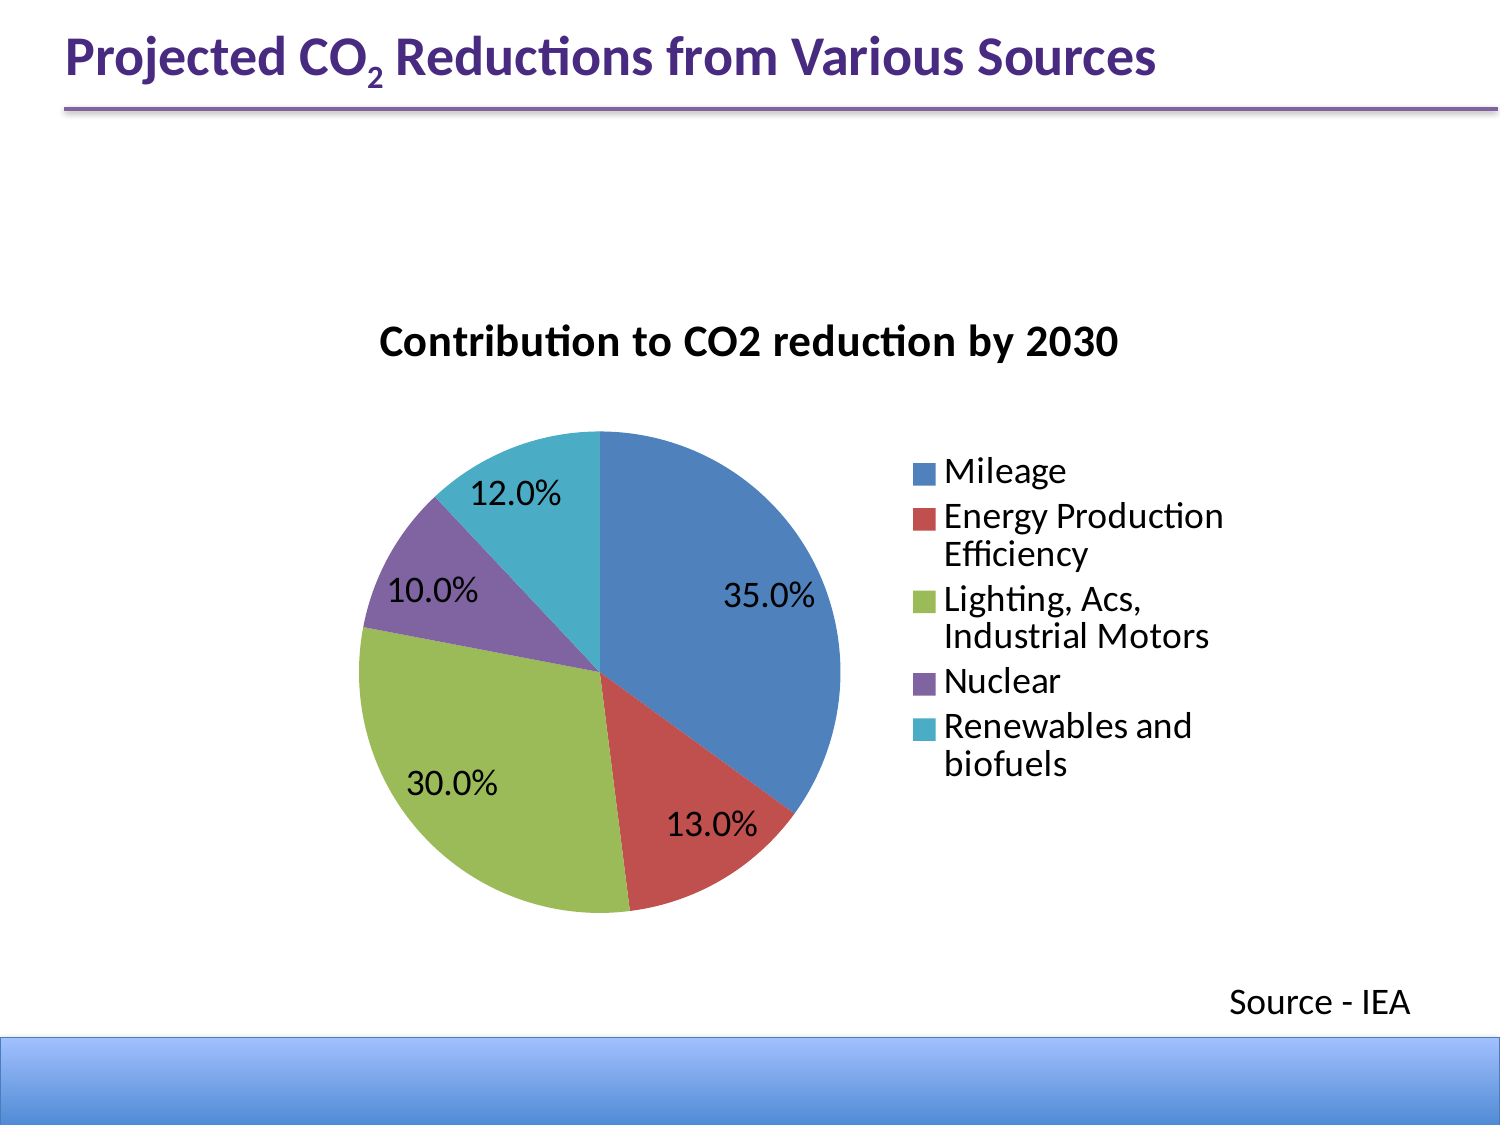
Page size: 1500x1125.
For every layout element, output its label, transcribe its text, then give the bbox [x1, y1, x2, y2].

chart [249, 287, 1251, 955]
text_box Source - IEA [1214, 969, 1426, 1030]
text_box [0, 1037, 1500, 1125]
title Projected CO2 Reductions from Various Sources [50, 11, 1401, 103]
